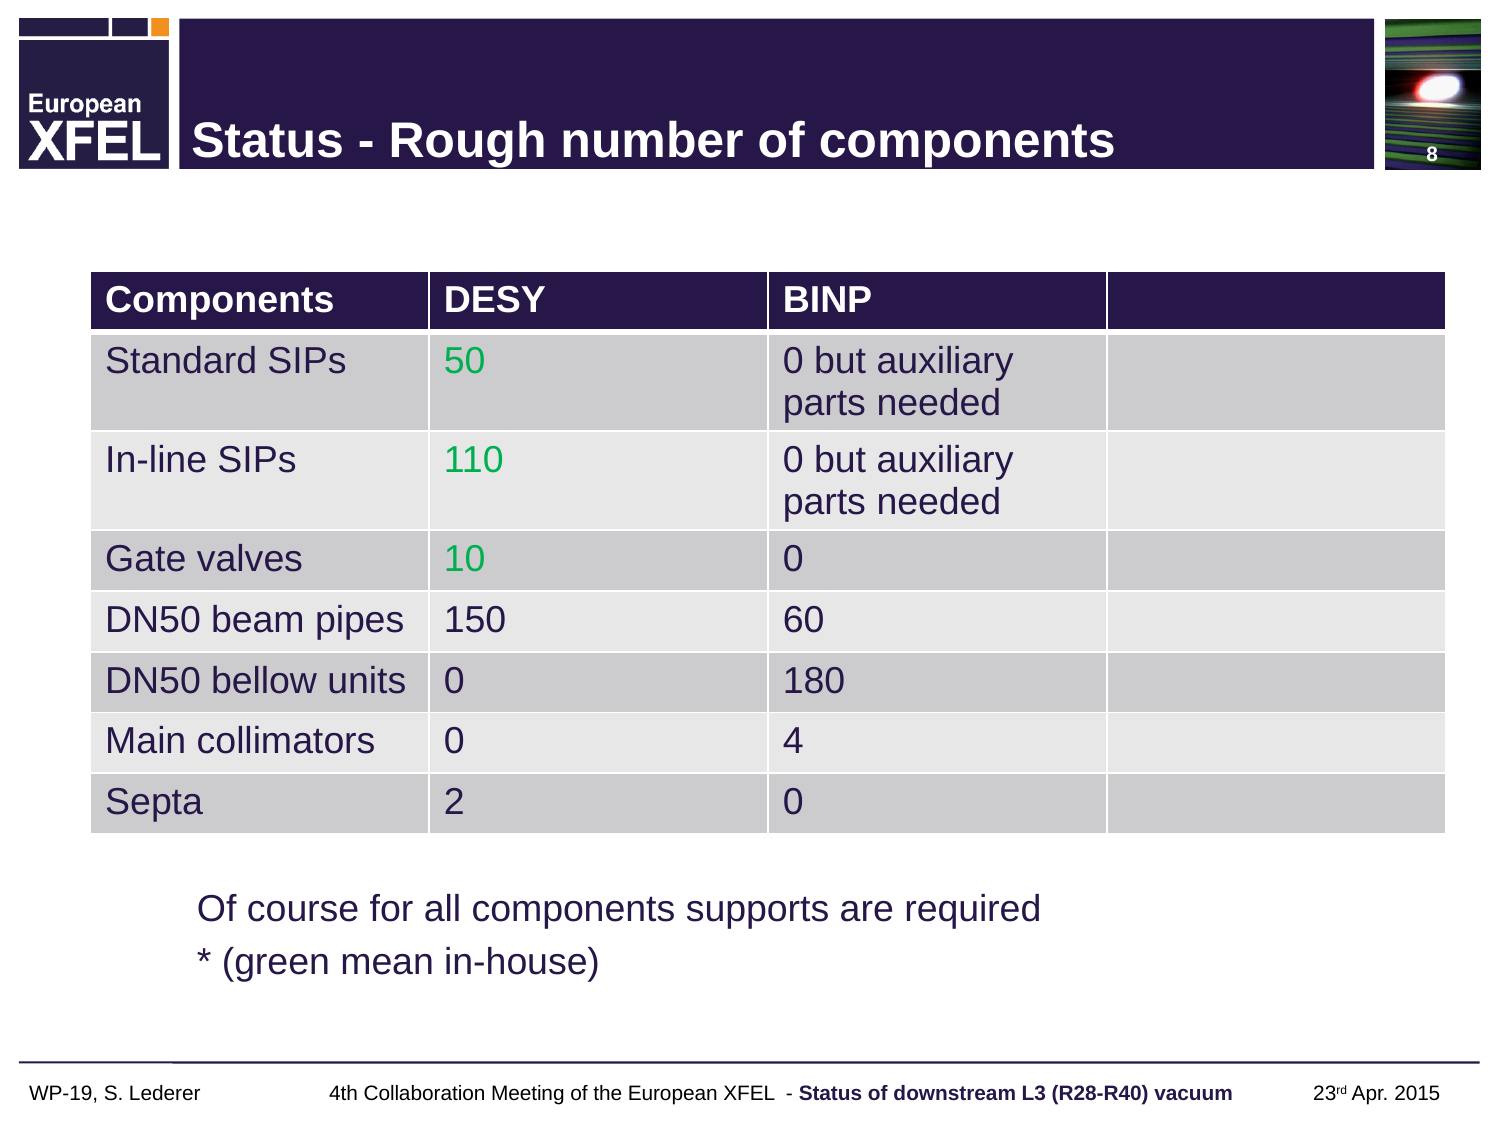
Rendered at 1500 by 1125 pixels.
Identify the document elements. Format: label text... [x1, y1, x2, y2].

table_cell 10 [430, 531, 767, 590]
text_box Of course for all components supports are required * (green mean in-house) [182, 877, 1057, 990]
picture [1385, 19, 1481, 170]
table_cell 2 [430, 774, 767, 833]
table_cell In-line SIPs [91, 432, 428, 529]
table_cell Main collimators [91, 713, 428, 772]
table_cell 0 [430, 653, 767, 712]
table_cell 0 [430, 713, 767, 772]
table_cell Septa [91, 774, 428, 833]
table_cell 60 [769, 592, 1106, 651]
table_cell 150 [430, 592, 767, 651]
table_cell [1108, 592, 1445, 651]
table_cell [1108, 531, 1445, 590]
table_cell 0 [769, 774, 1106, 833]
table_header BINP [769, 272, 1106, 329]
table_header DESY [430, 272, 767, 329]
table_cell [1108, 653, 1445, 712]
table_header [1108, 272, 1445, 329]
slide_number 8 [1384, 18, 1480, 169]
table_cell 4 [769, 713, 1106, 772]
table_header Components [91, 272, 428, 329]
table_cell 50 [430, 335, 767, 430]
table_cell 180 [769, 653, 1106, 712]
table_cell 110 [430, 432, 767, 529]
table_cell 0 [769, 531, 1106, 590]
table_cell [1108, 713, 1445, 772]
table_cell [1108, 774, 1445, 833]
table_cell 0 but auxiliary parts needed [769, 335, 1106, 430]
title Status - Rough number of components [179, 88, 1375, 168]
table_cell [1108, 432, 1445, 529]
picture [19, 18, 169, 169]
table_cell Gate valves [91, 531, 428, 590]
table_cell [1108, 335, 1445, 430]
table_cell Standard SIPs [91, 335, 428, 430]
table_cell DN50 beam pipes [91, 592, 428, 651]
table_cell DN50 bellow units [91, 653, 428, 712]
table_cell 0 but auxiliary parts needed [769, 432, 1106, 529]
